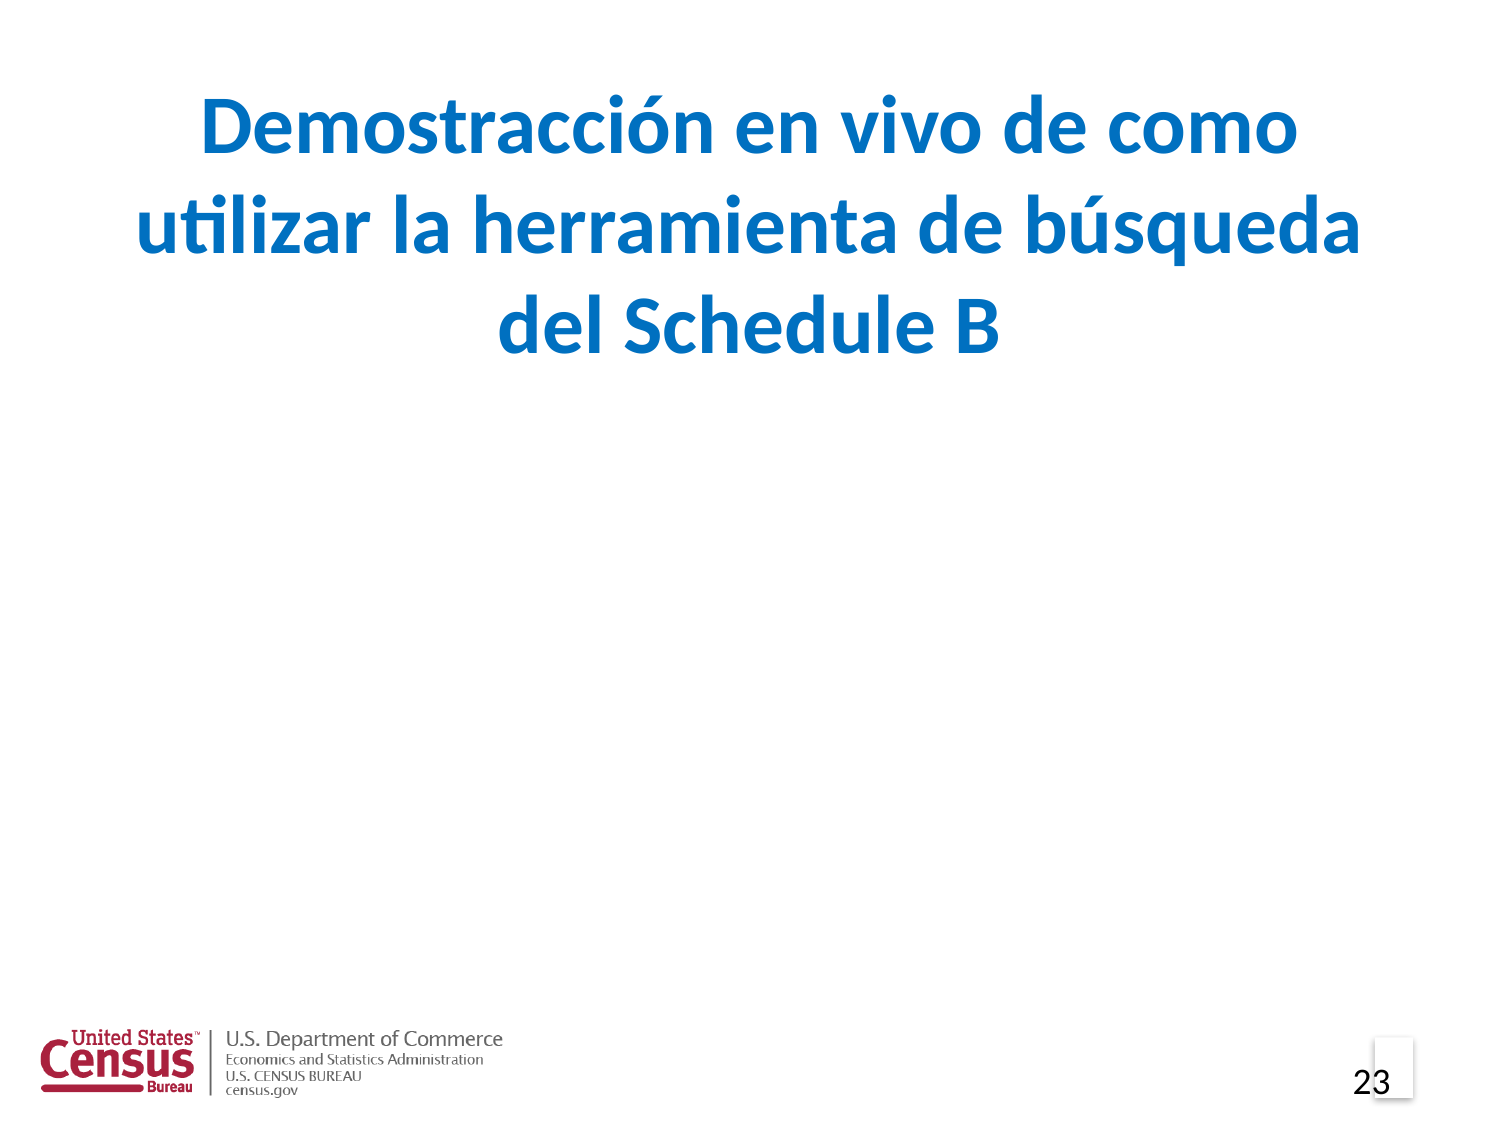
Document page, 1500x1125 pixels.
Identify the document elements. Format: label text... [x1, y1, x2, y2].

text_box 23 [1337, 1049, 1406, 1110]
title Demostracción en vivo de como utilizar la herramienta de búsqueda del Schedule B [75, 62, 1425, 600]
text_box [1374, 1037, 1414, 1099]
picture [0, 1022, 1500, 1125]
